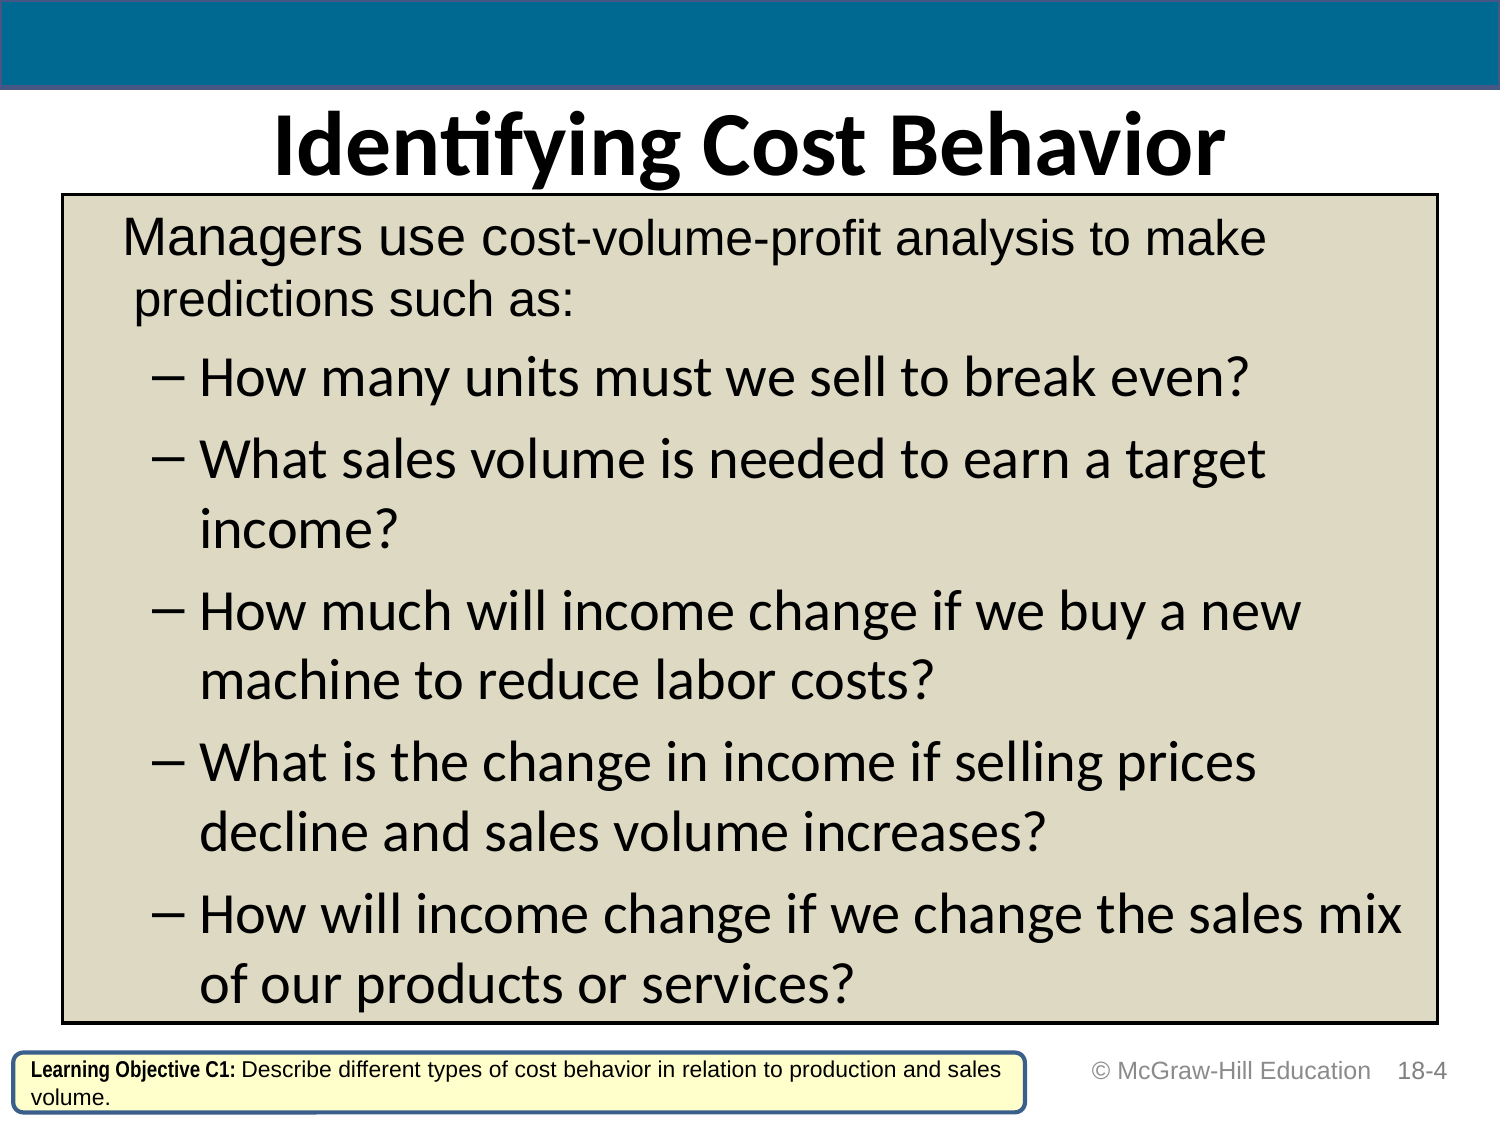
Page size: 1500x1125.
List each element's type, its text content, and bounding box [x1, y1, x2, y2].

text_box [1069, 1047, 1112, 1108]
text_box Learning Objective C1: Describe different types of cost behavior in relation to production and sales volume. [13, 1052, 1025, 1113]
title Identifying Cost Behavior [74, 88, 1426, 194]
text_box 18-4 [1112, 1047, 1463, 1108]
list Managers use cost-volume-profit analysis to make predictions such as: How many units must we sell to break even? What sales volume is needed to earn a target income? How much will income change if we buy a new machine to reduce labor costs? What is the change in income if selling prices decline and sales volume increases? How will income change if we change the sales mix of our products or services? [62, 194, 1438, 1024]
text_box [0, 0, 1500, 88]
